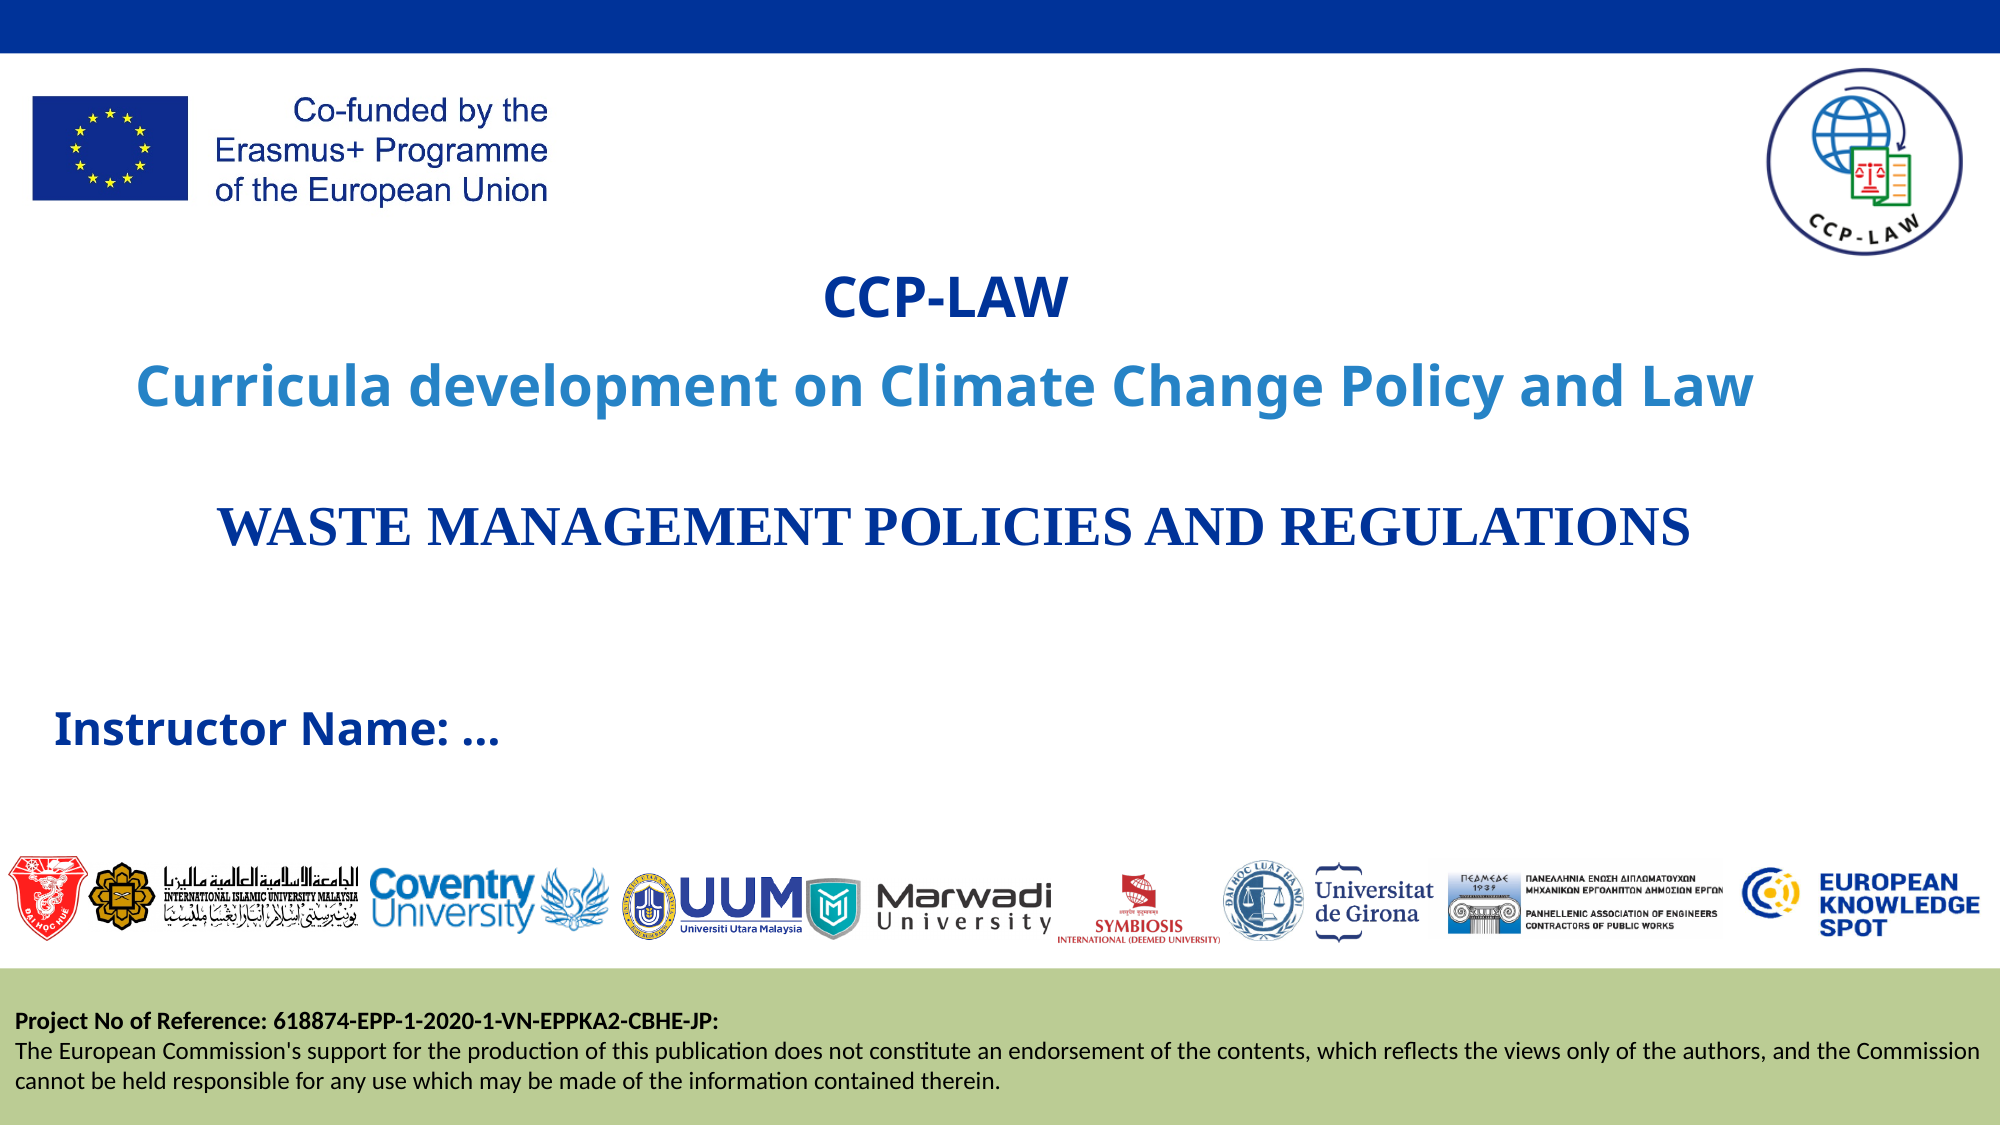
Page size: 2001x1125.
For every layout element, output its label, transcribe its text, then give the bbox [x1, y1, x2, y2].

text_box Project No of Reference: 618874-EPP-1-2020-1-VN-EPPKA2-CBHE-JP: The European Commission's support for the production of this publication does not constitute an endorsement of the contents, which reflects the views only of the authors, and the Commission cannot be held responsible for any use which may be made of the information contained therein. [0, 968, 2000, 1125]
picture [0, 73, 574, 231]
text_box WASTE MANAGEMENT POLICIES AND REGULATIONS Instructor Name: … [39, 477, 1869, 762]
picture [1058, 874, 1220, 944]
picture [618, 863, 1051, 947]
picture [1315, 858, 1723, 944]
picture [8, 856, 358, 941]
picture [1739, 867, 1992, 937]
text_box CCP-LAW Curricula development on Climate Change Policy and Law [30, 248, 1860, 490]
picture [1761, 55, 1976, 264]
picture [370, 867, 609, 935]
text_box [0, 0, 2000, 54]
picture [1223, 860, 1304, 942]
